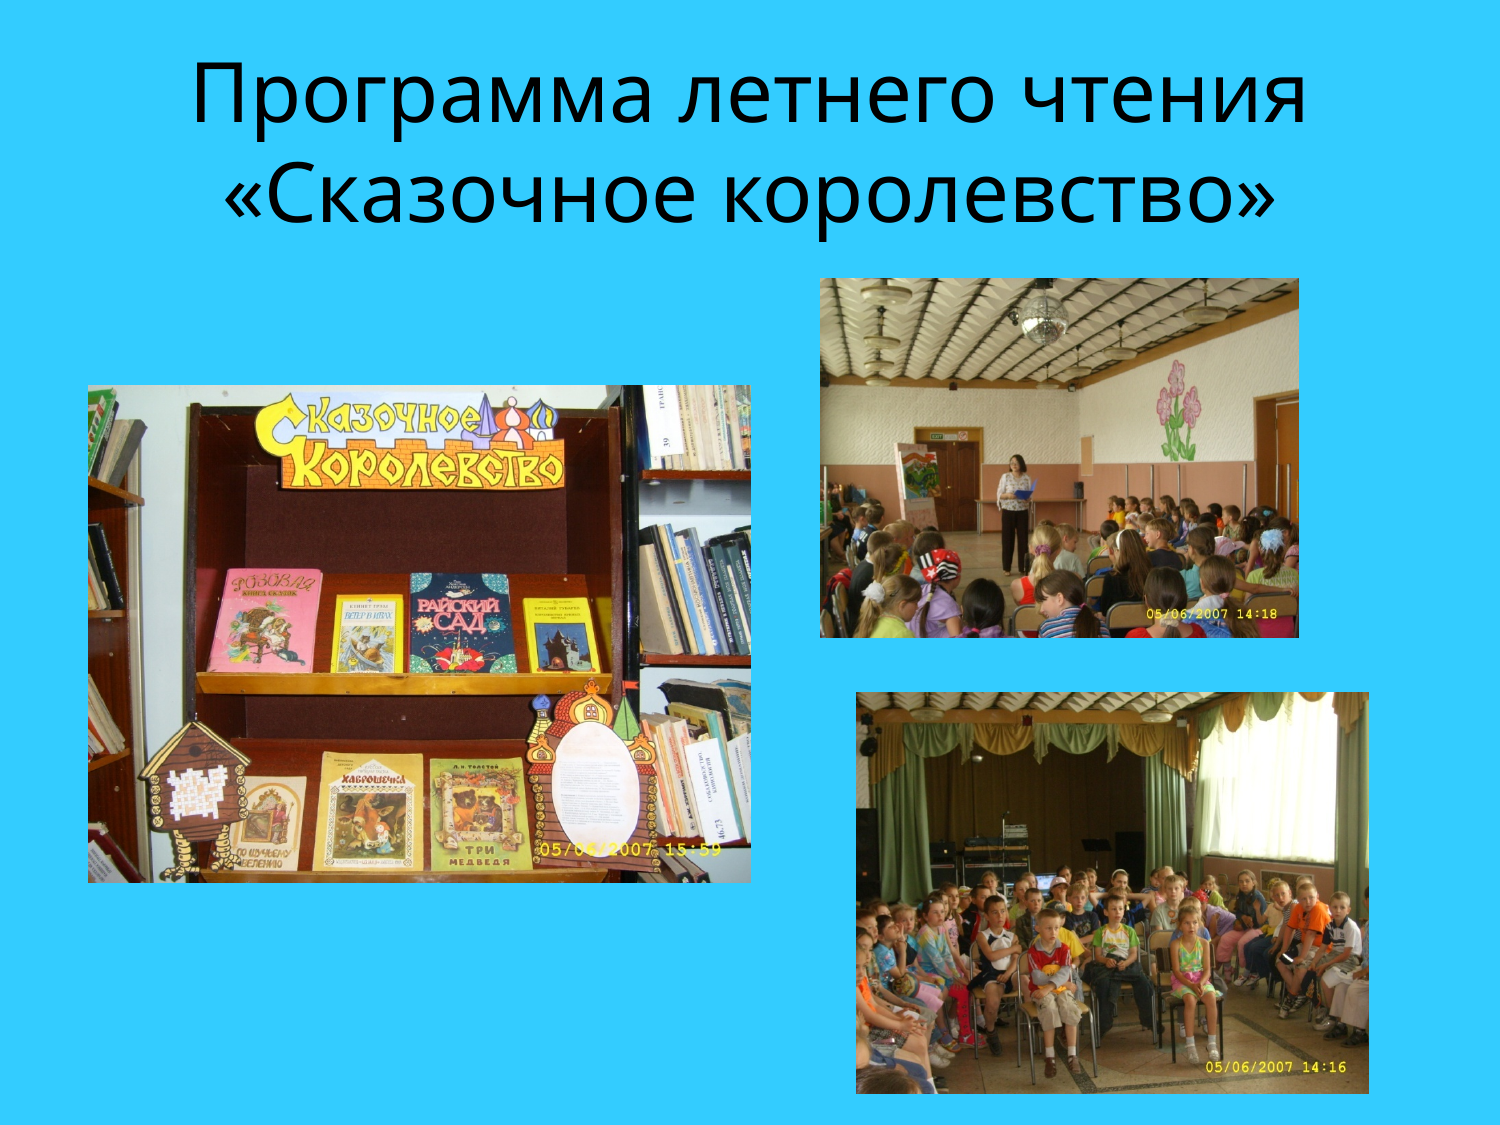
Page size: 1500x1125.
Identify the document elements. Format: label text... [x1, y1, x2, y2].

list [855, 692, 1369, 1094]
title Программа летнего чтения «Сказочное королевство» [74, 44, 1426, 233]
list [820, 278, 1300, 638]
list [88, 385, 752, 883]
